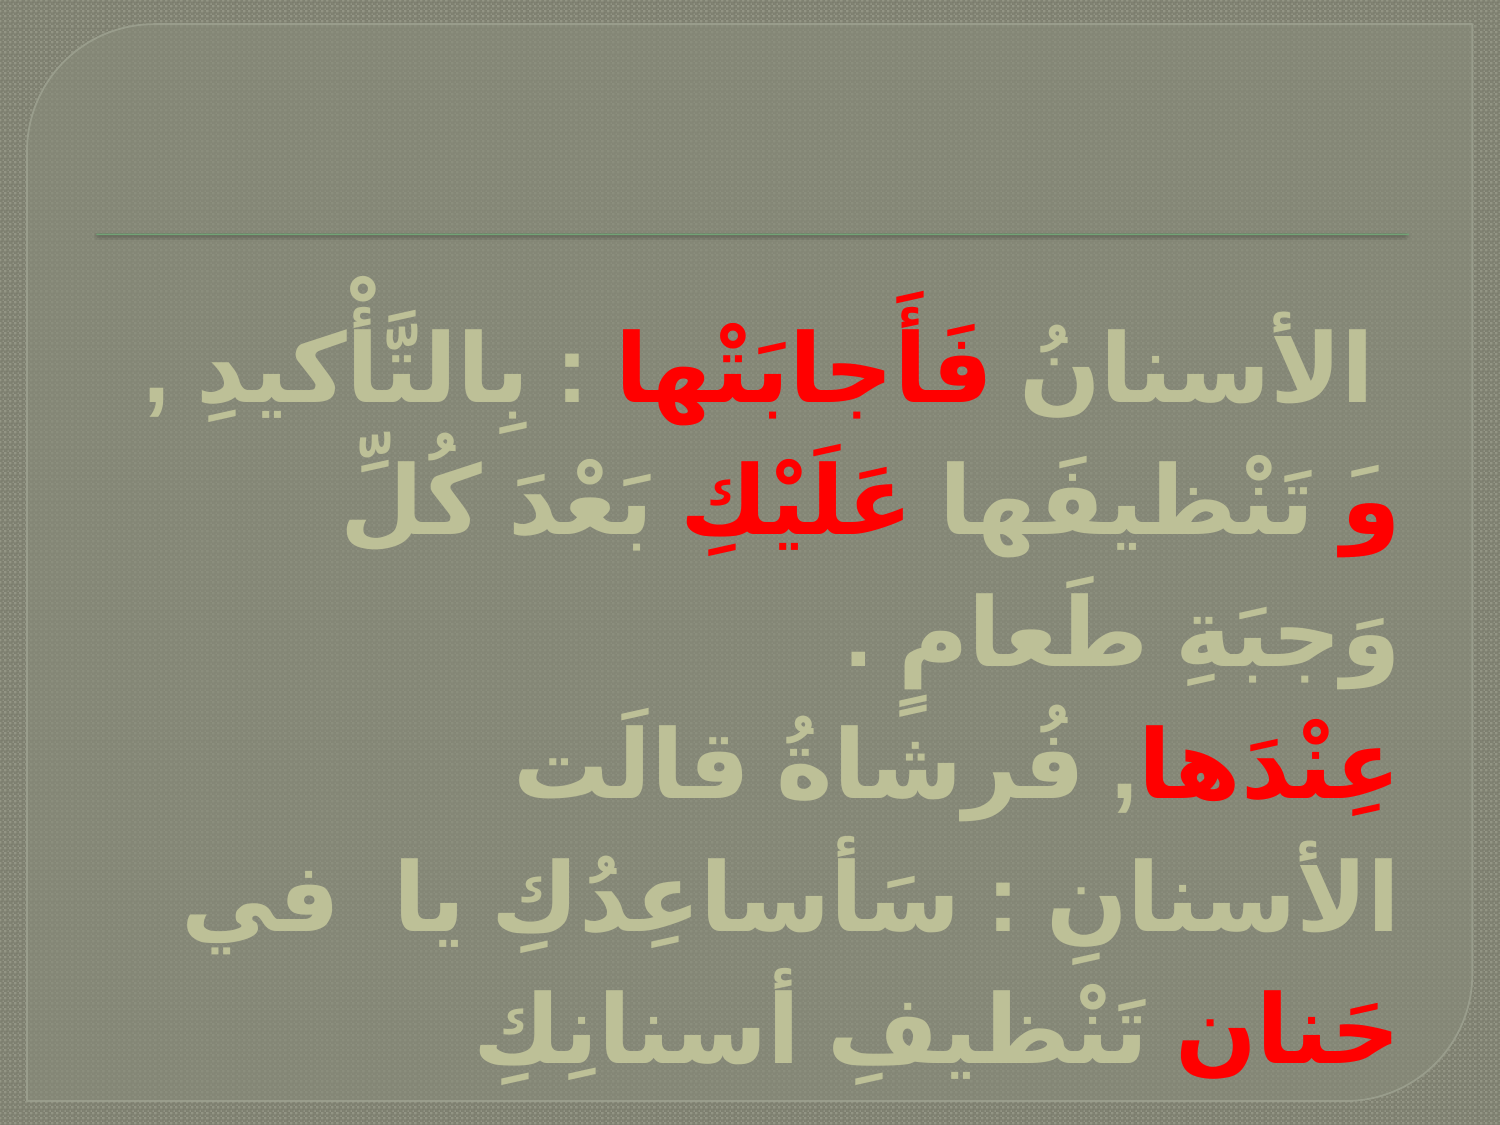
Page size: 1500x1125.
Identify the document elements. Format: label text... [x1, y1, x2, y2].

title الأسنانُ فَأَجابَتْها : بِالتَّأْكيدِ , وَ تَنْظيفَها عَلَيْكِ بَعْدَ كُلِّ وَجبَةِ طَعامٍ . عِنْدَها, فُرشاةُ قالَت الأسنانِ : سَأساعِدُكِ يا في حَنان تَنْظيفِ أسنانِكِ [75, 45, 1425, 1090]
